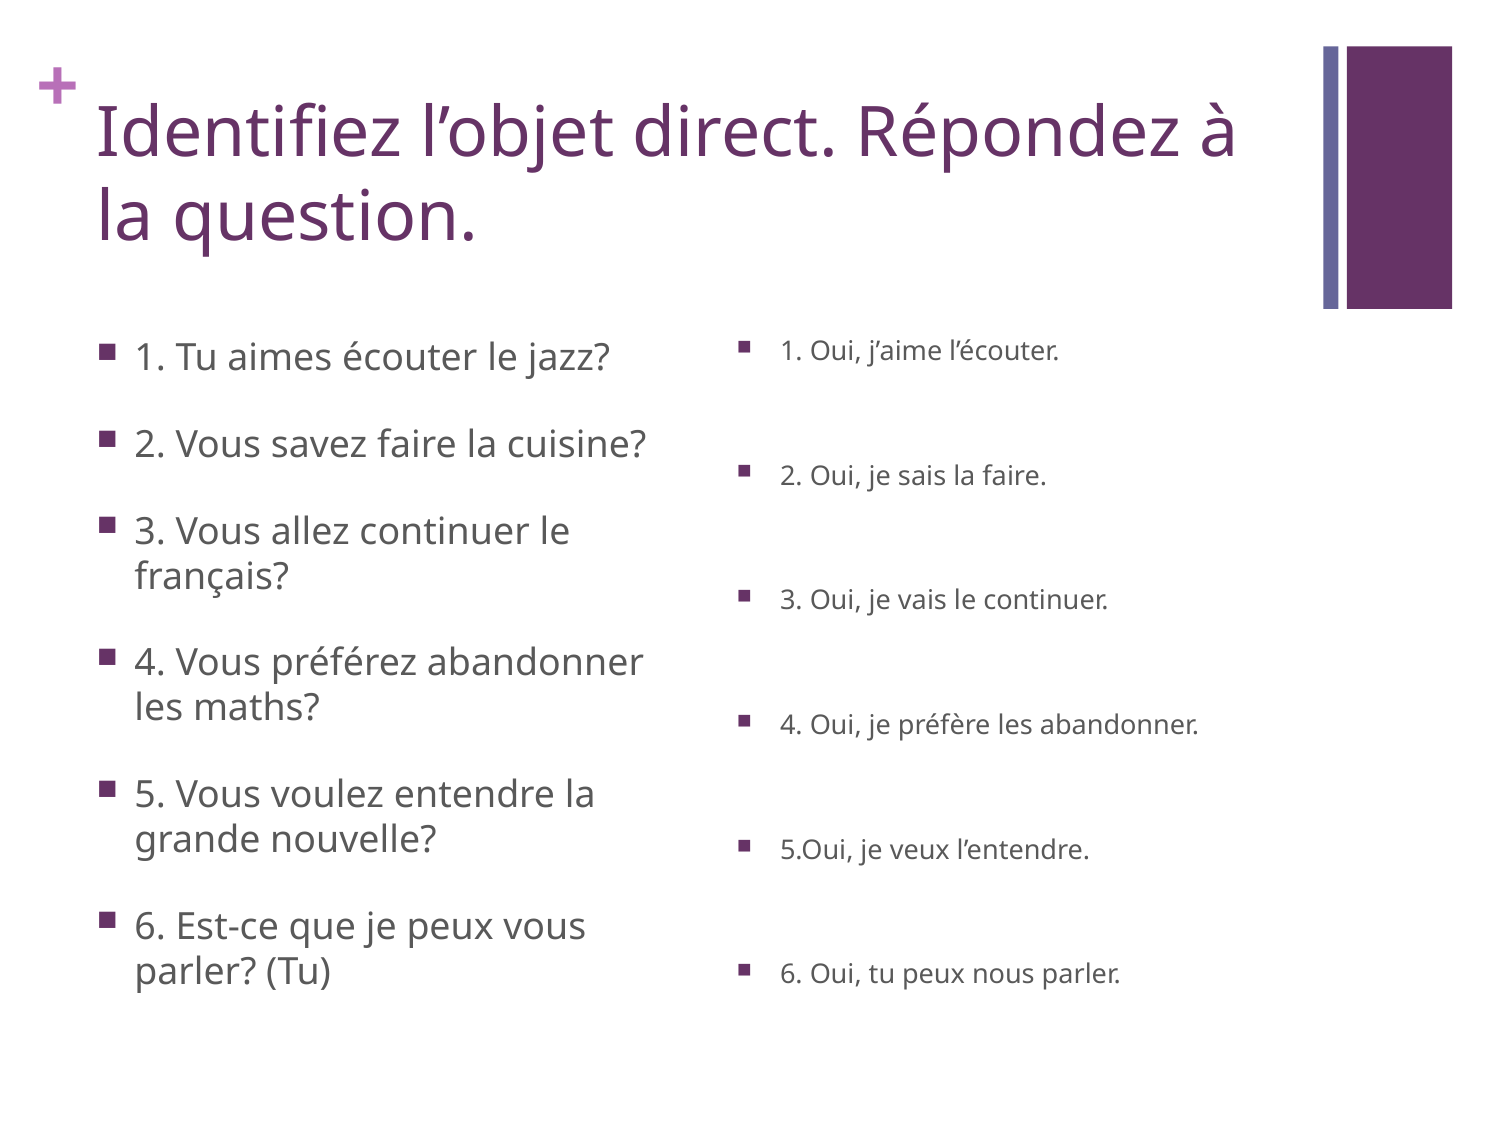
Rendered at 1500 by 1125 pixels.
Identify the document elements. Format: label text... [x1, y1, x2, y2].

title Identifiez l’objet direct. Répondez à la question. [81, 79, 1322, 263]
list 1. Tu aimes écouter le jazz? 2. Vous savez faire la cuisine? 3. Vous allez continuer le français? 4. Vous préférez abandonner les maths? 5. Vous voulez entendre la grande nouvelle? 6. Est-ce que je peux vous parler? (Tu) [81, 325, 682, 1005]
list 1. Oui, j’aime l’écouter. 2. Oui, je sais la faire. 3. Oui, je vais le continuer. 4. Oui, je préfère les abandonner. 5.Oui, je veux l’entendre. 6. Oui, tu peux nous parler. [721, 325, 1322, 1005]
